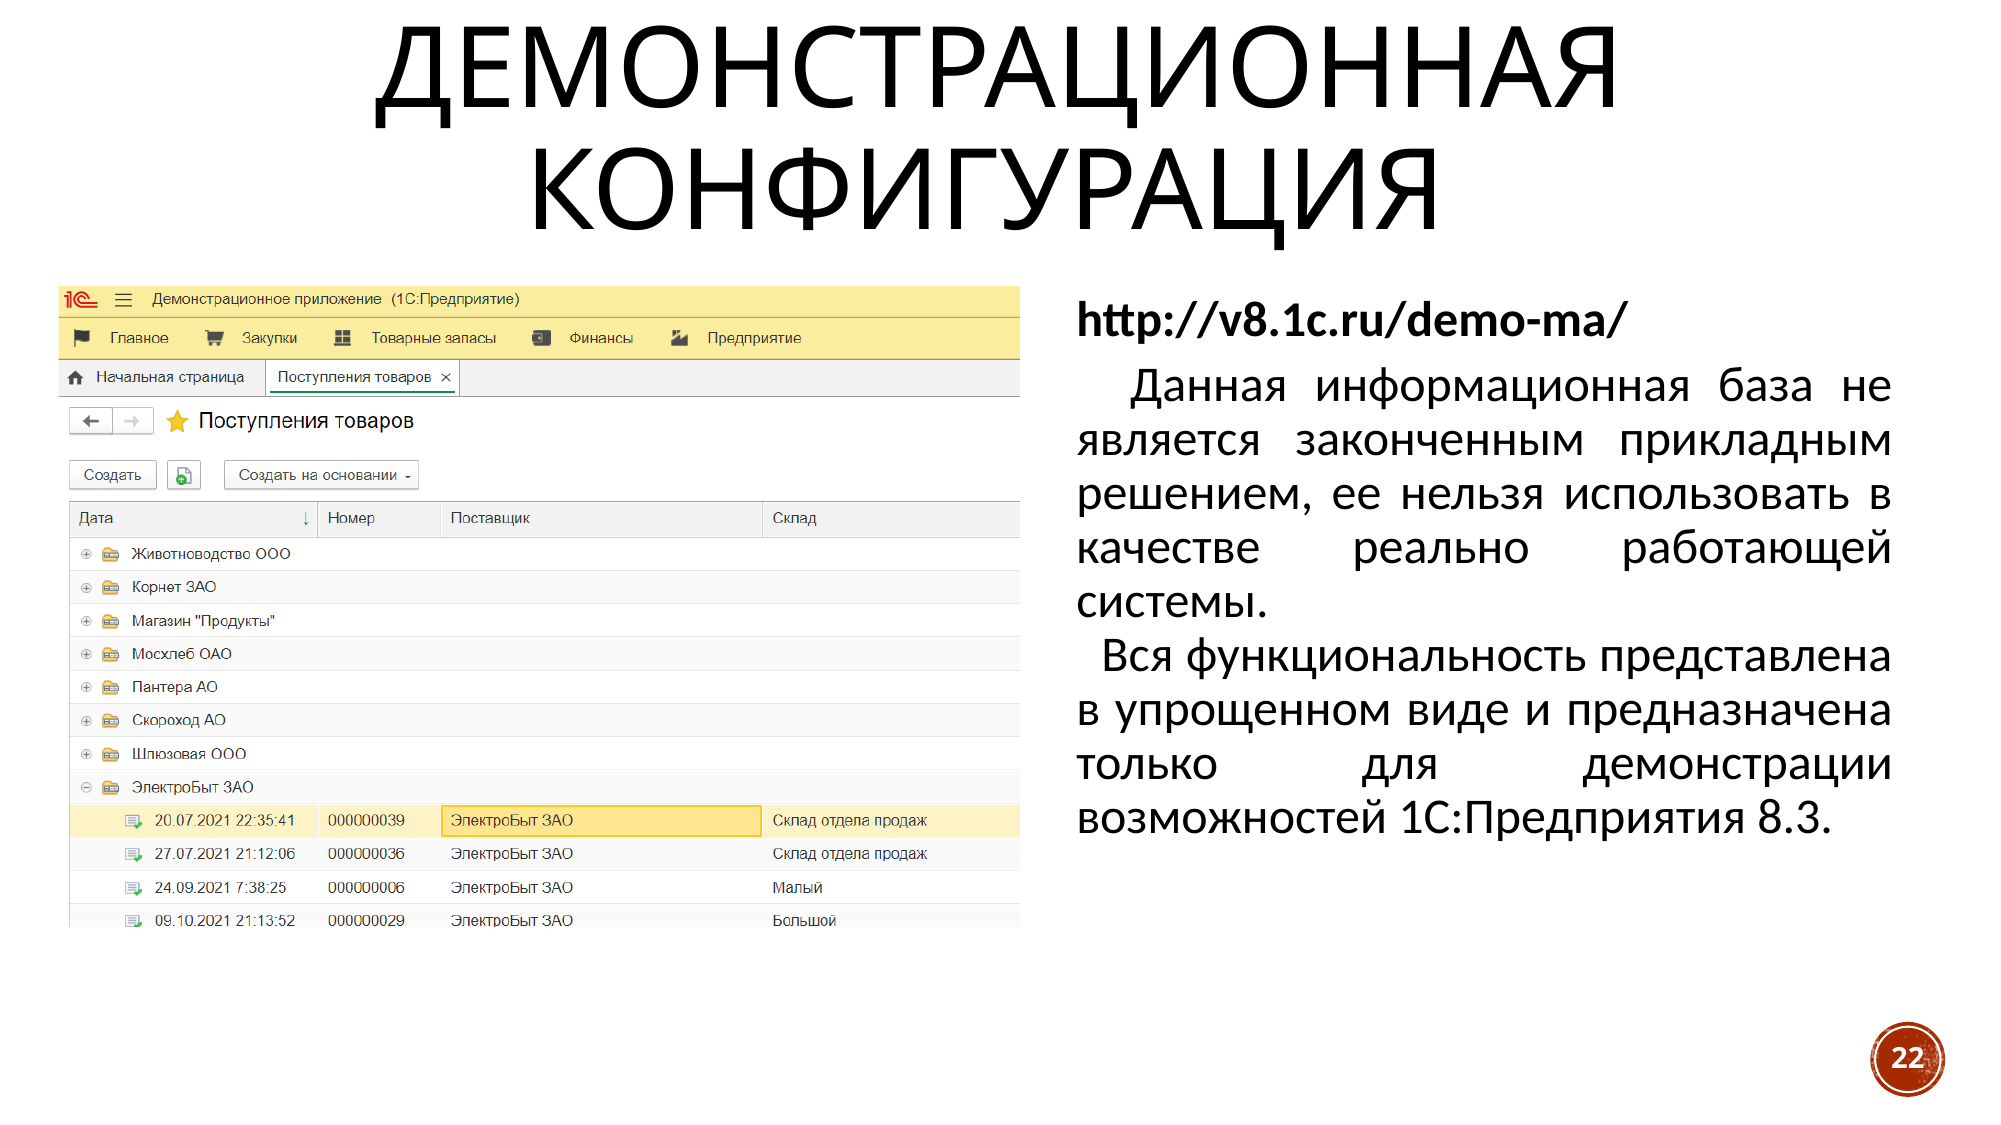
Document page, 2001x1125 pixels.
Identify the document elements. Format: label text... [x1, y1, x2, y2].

list http://v8.1c.ru/demo-ma/ Данная информационная база не является законченным прикладным решением, ее нельзя использовать в качестве реально работающей системы. Вся функциональность представлена в упрощенном виде и предназначена только для демонстрации возможностей 1С:Предприятия 8.3. [1061, 286, 1908, 927]
slide_number 22 [1855, 1028, 1961, 1089]
title Демонстрационная конфигурация [174, 0, 1825, 264]
picture [58, 286, 1020, 927]
